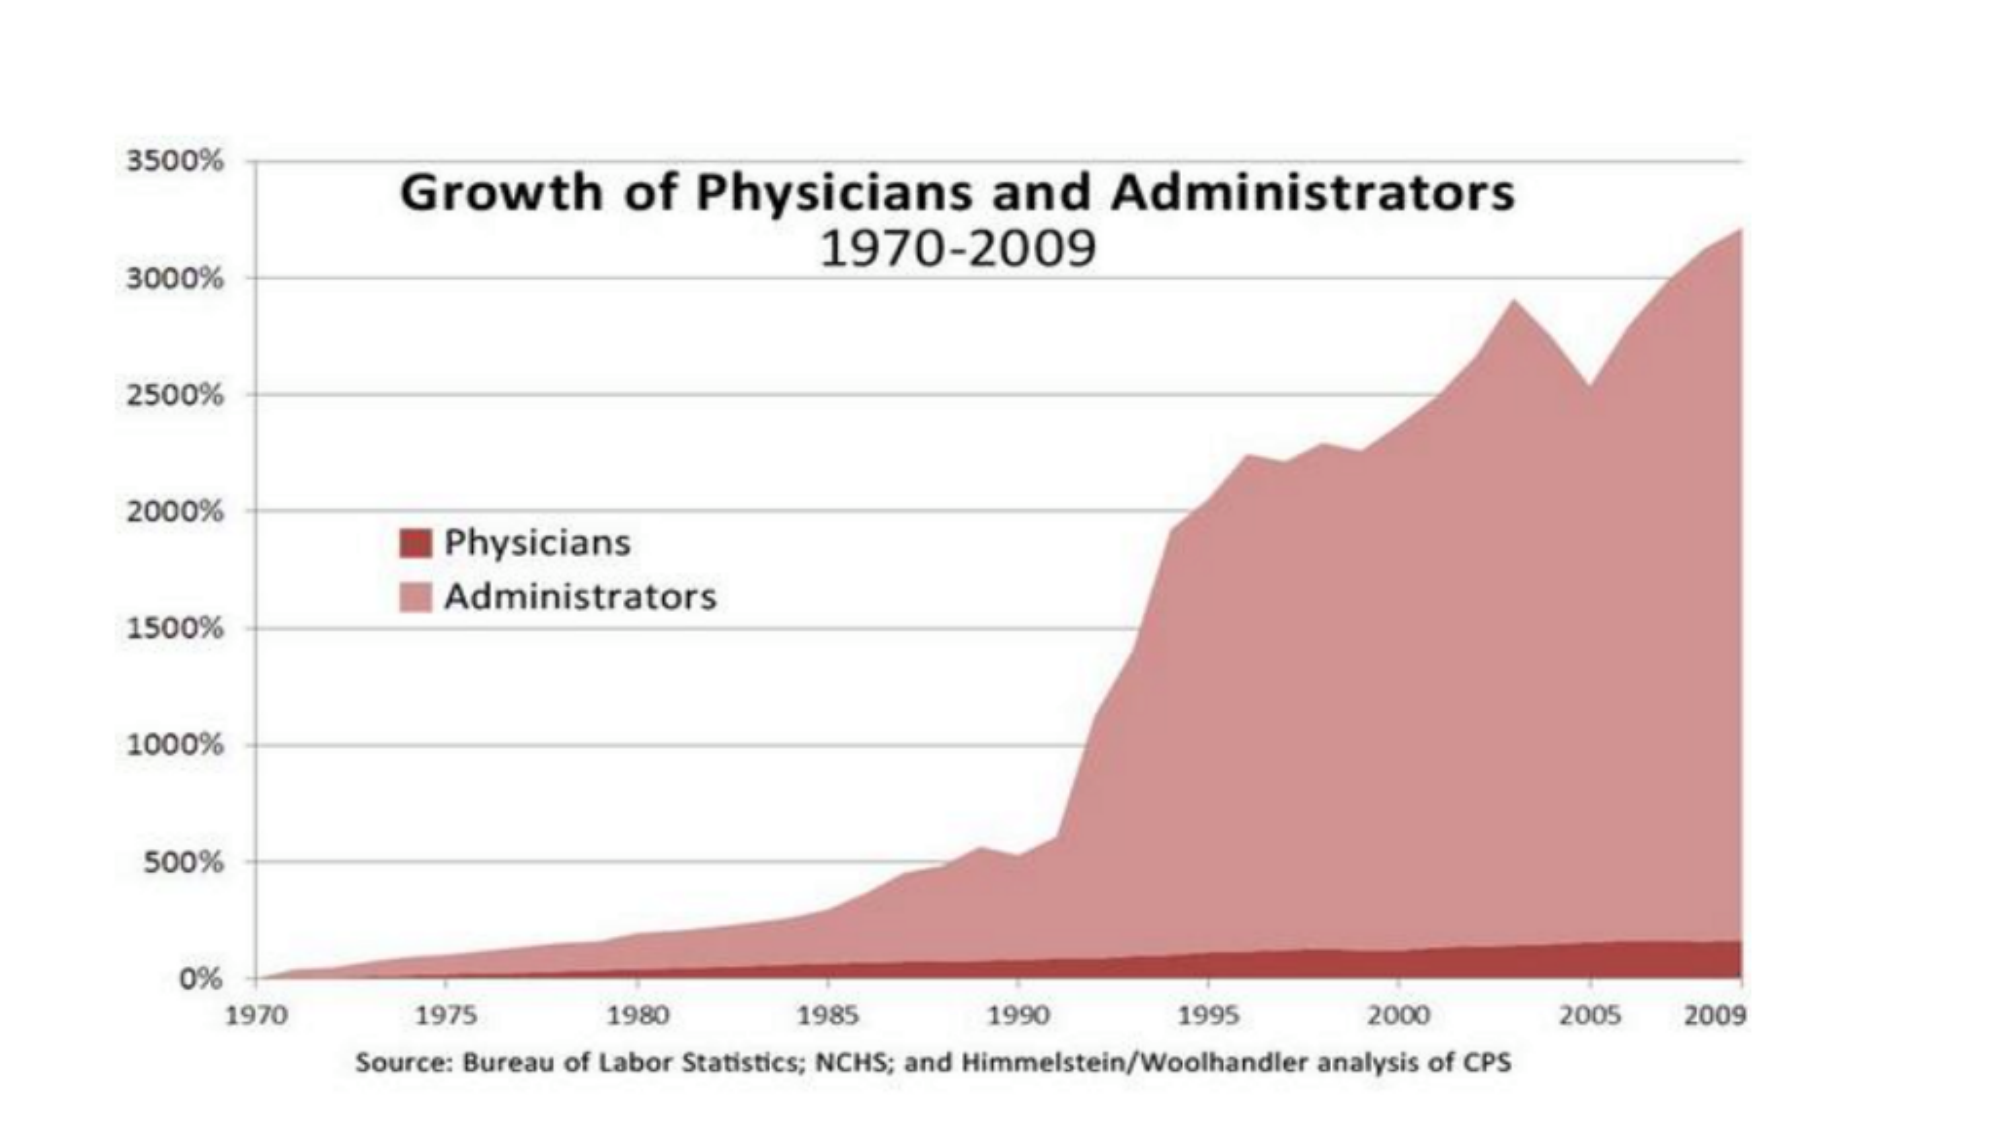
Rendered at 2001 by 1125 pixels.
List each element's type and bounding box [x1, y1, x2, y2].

picture [98, 122, 1816, 1125]
